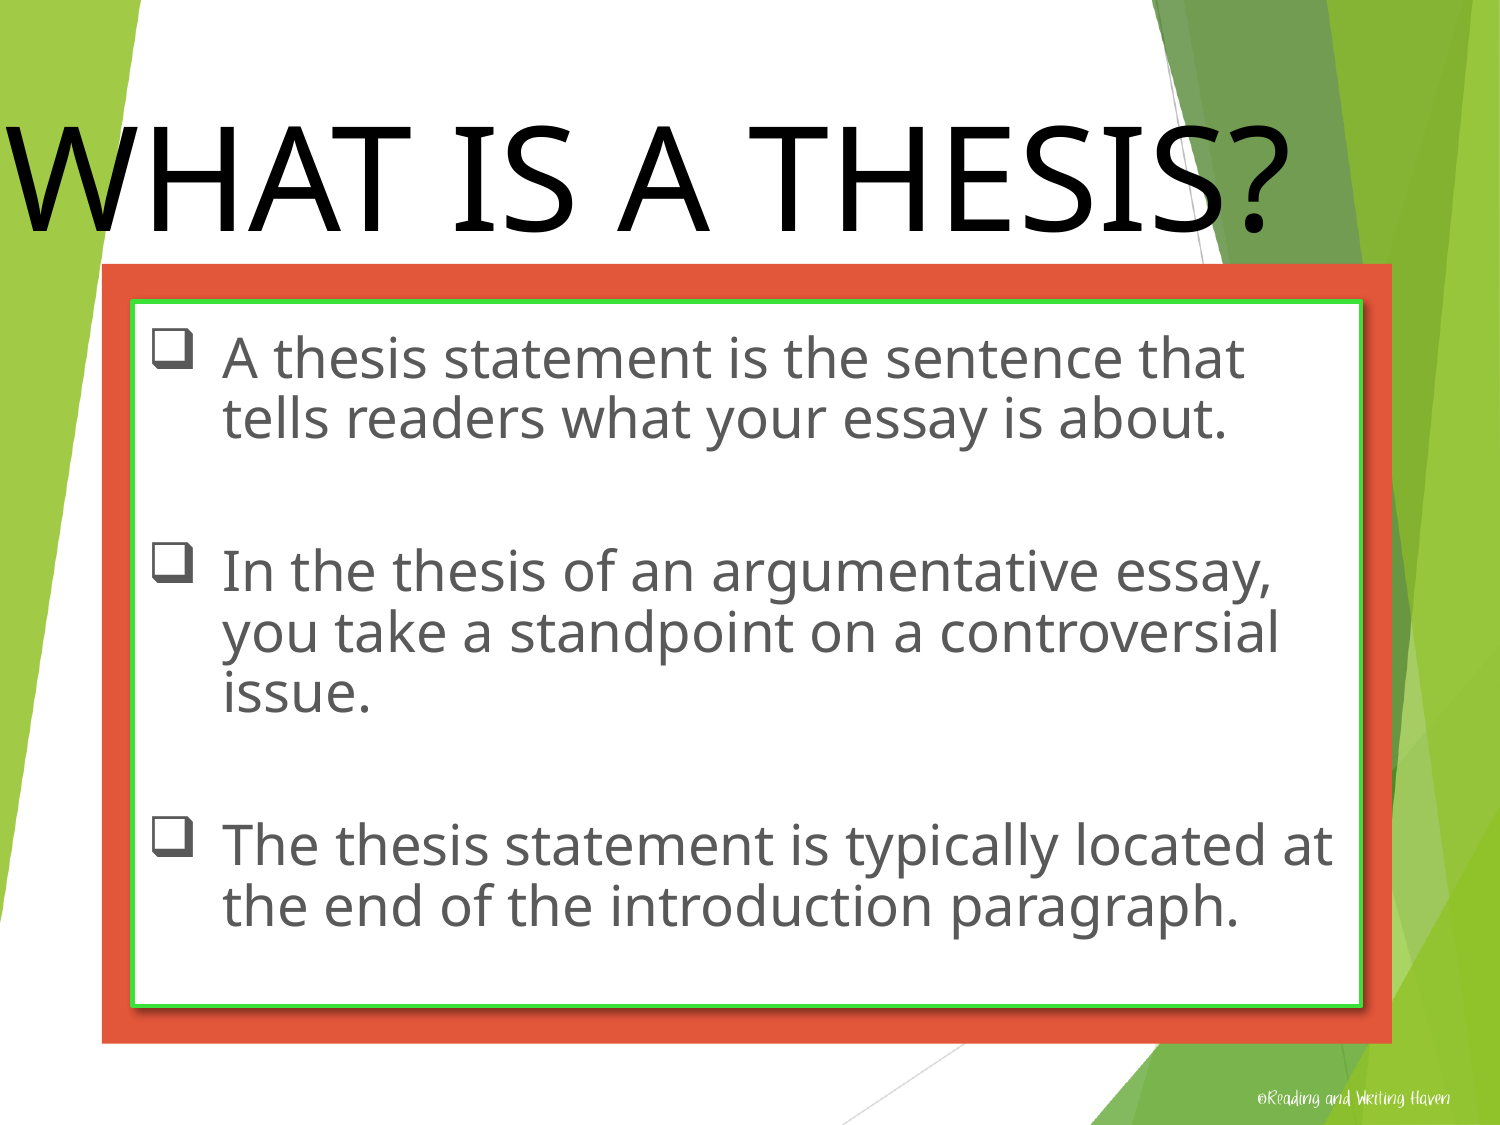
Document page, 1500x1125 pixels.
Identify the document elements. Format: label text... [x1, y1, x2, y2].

picture [0, 0, 1500, 1125]
subtitle A thesis statement is the sentence that tells readers what your essay is about. In the thesis of an argumentative essay, you take a standpoint on a controversial issue. The thesis statement is typically located at the end of the introduction paragraph. [132, 301, 1362, 1007]
title What is a Thesis? [0, 29, 1399, 271]
text_box [101, 271, 1392, 1044]
